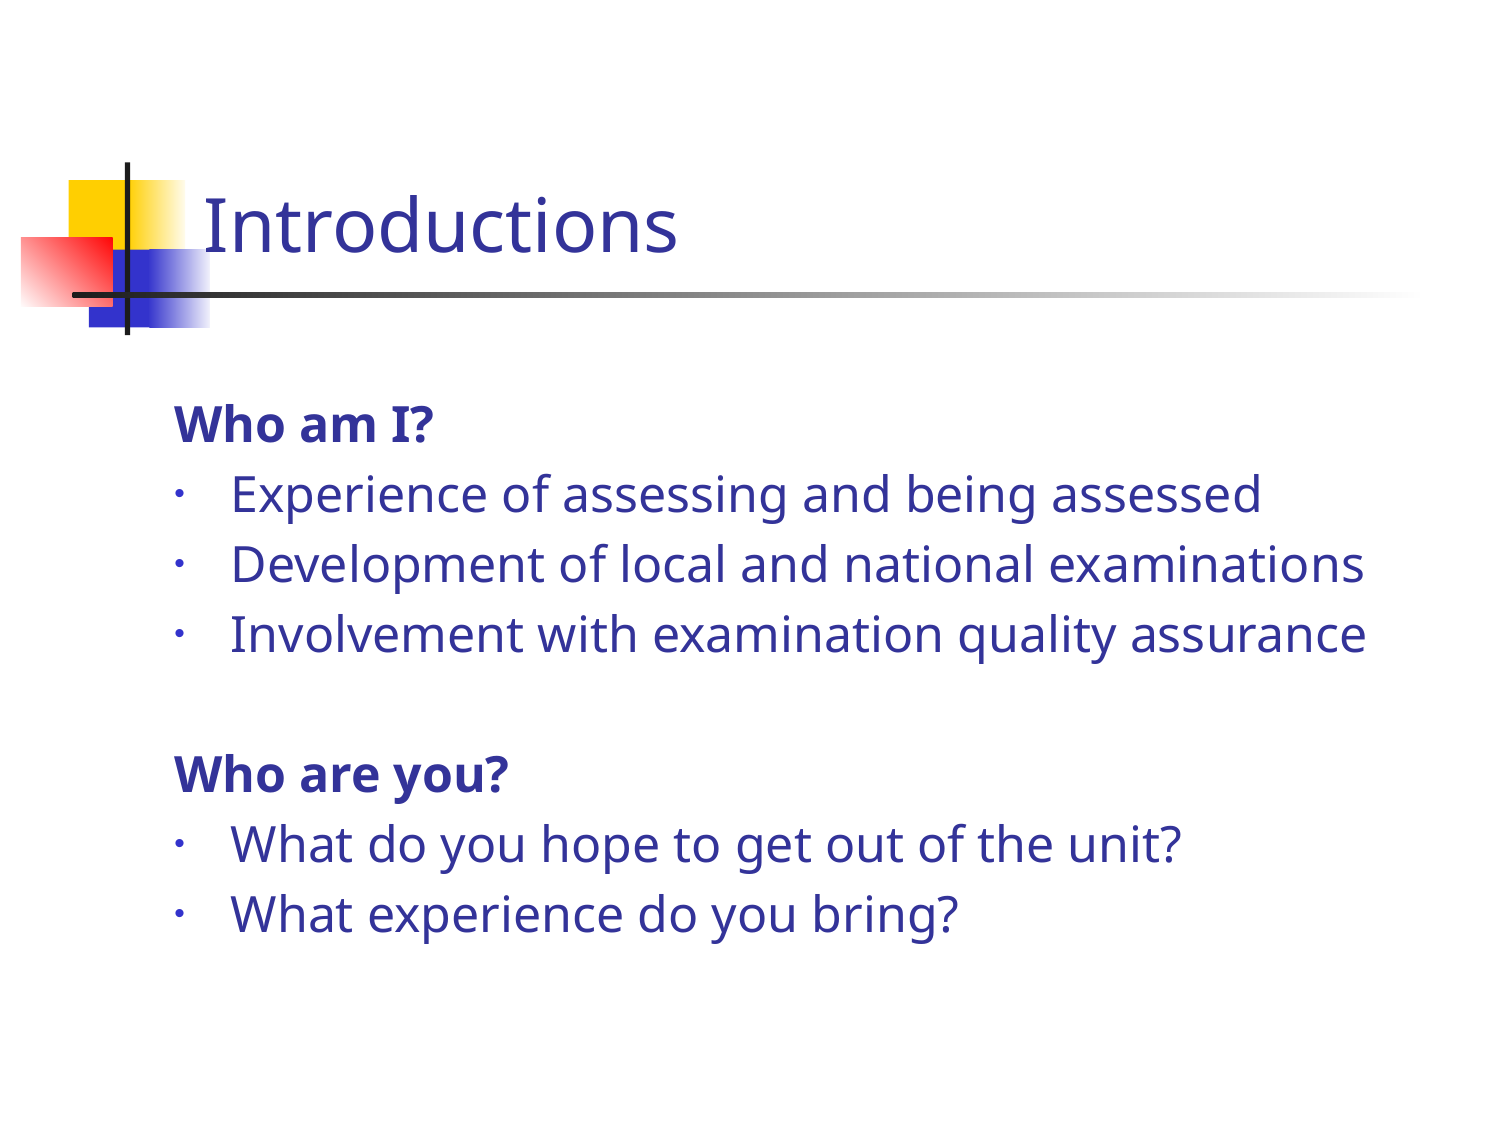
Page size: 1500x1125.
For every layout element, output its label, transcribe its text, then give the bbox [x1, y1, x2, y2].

list Who am I? Experience of assessing and being assessed Development of local and national examinations Involvement with examination quality assurance Who are you? What do you hope to get out of the unit? What experience do you bring? [159, 385, 1435, 1061]
title Introductions [188, 35, 1468, 275]
